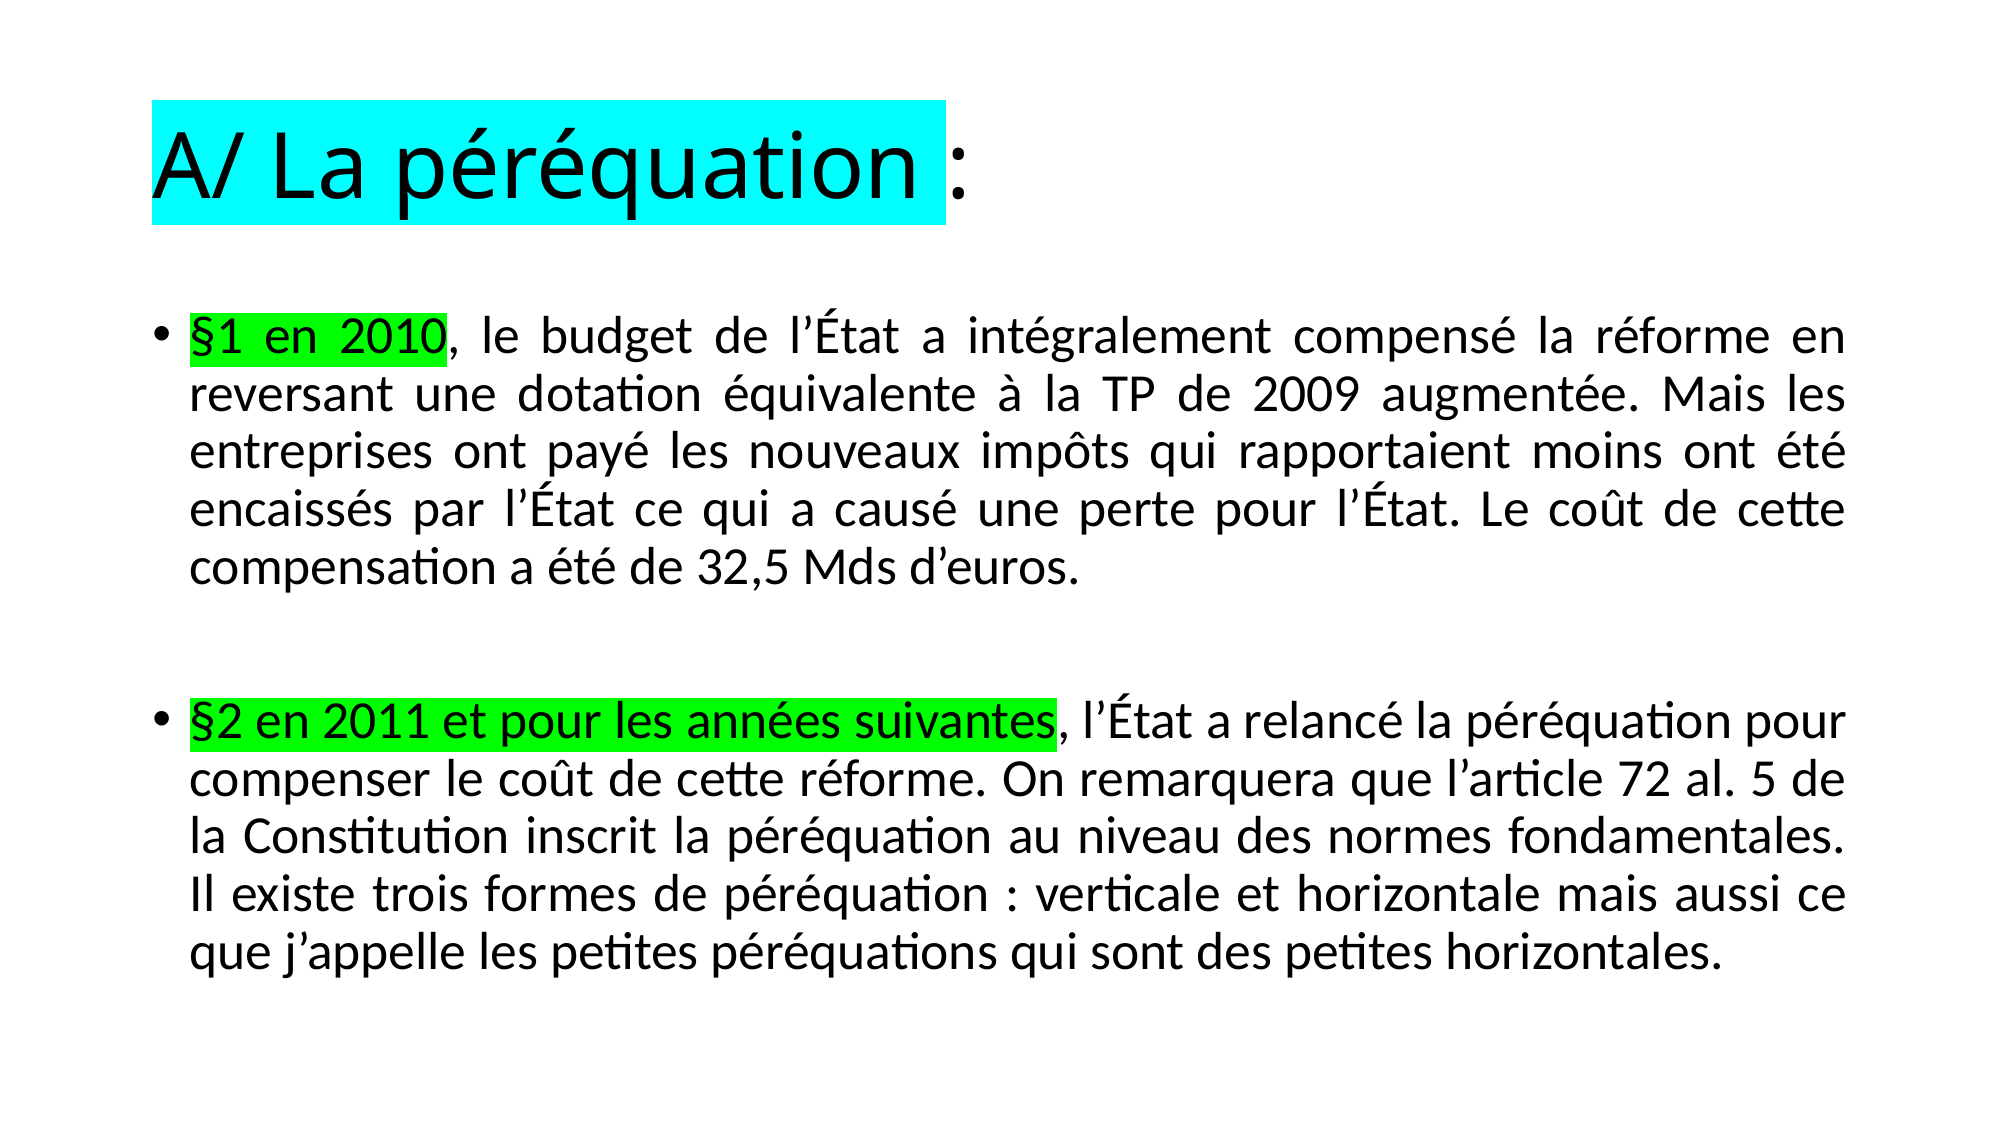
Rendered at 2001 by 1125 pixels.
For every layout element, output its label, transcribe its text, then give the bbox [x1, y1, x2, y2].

list §1 en 2010, le budget de l’État a intégralement compensé la réforme en reversant une dotation équivalente à la TP de 2009 augmentée. Mais les entreprises ont payé les nouveaux impôts qui rapportaient moins ont été encaissés par l’État ce qui a causé une perte pour l’État. Le coût de cette compensation a été de 32,5 Mds d’euros. §2 en 2011 et pour les années suivantes, l’État a relancé la péréquation pour compenser le coût de cette réforme. On remarquera que l’article 72 al. 5 de la Constitution inscrit la péréquation au niveau des normes fondamentales. Il existe trois formes de péréquation : verticale et horizontale mais aussi ce que j’appelle les petites péréquations qui sont des petites horizontales. [137, 299, 1863, 1014]
title A/ La péréquation : [137, 59, 1863, 278]
